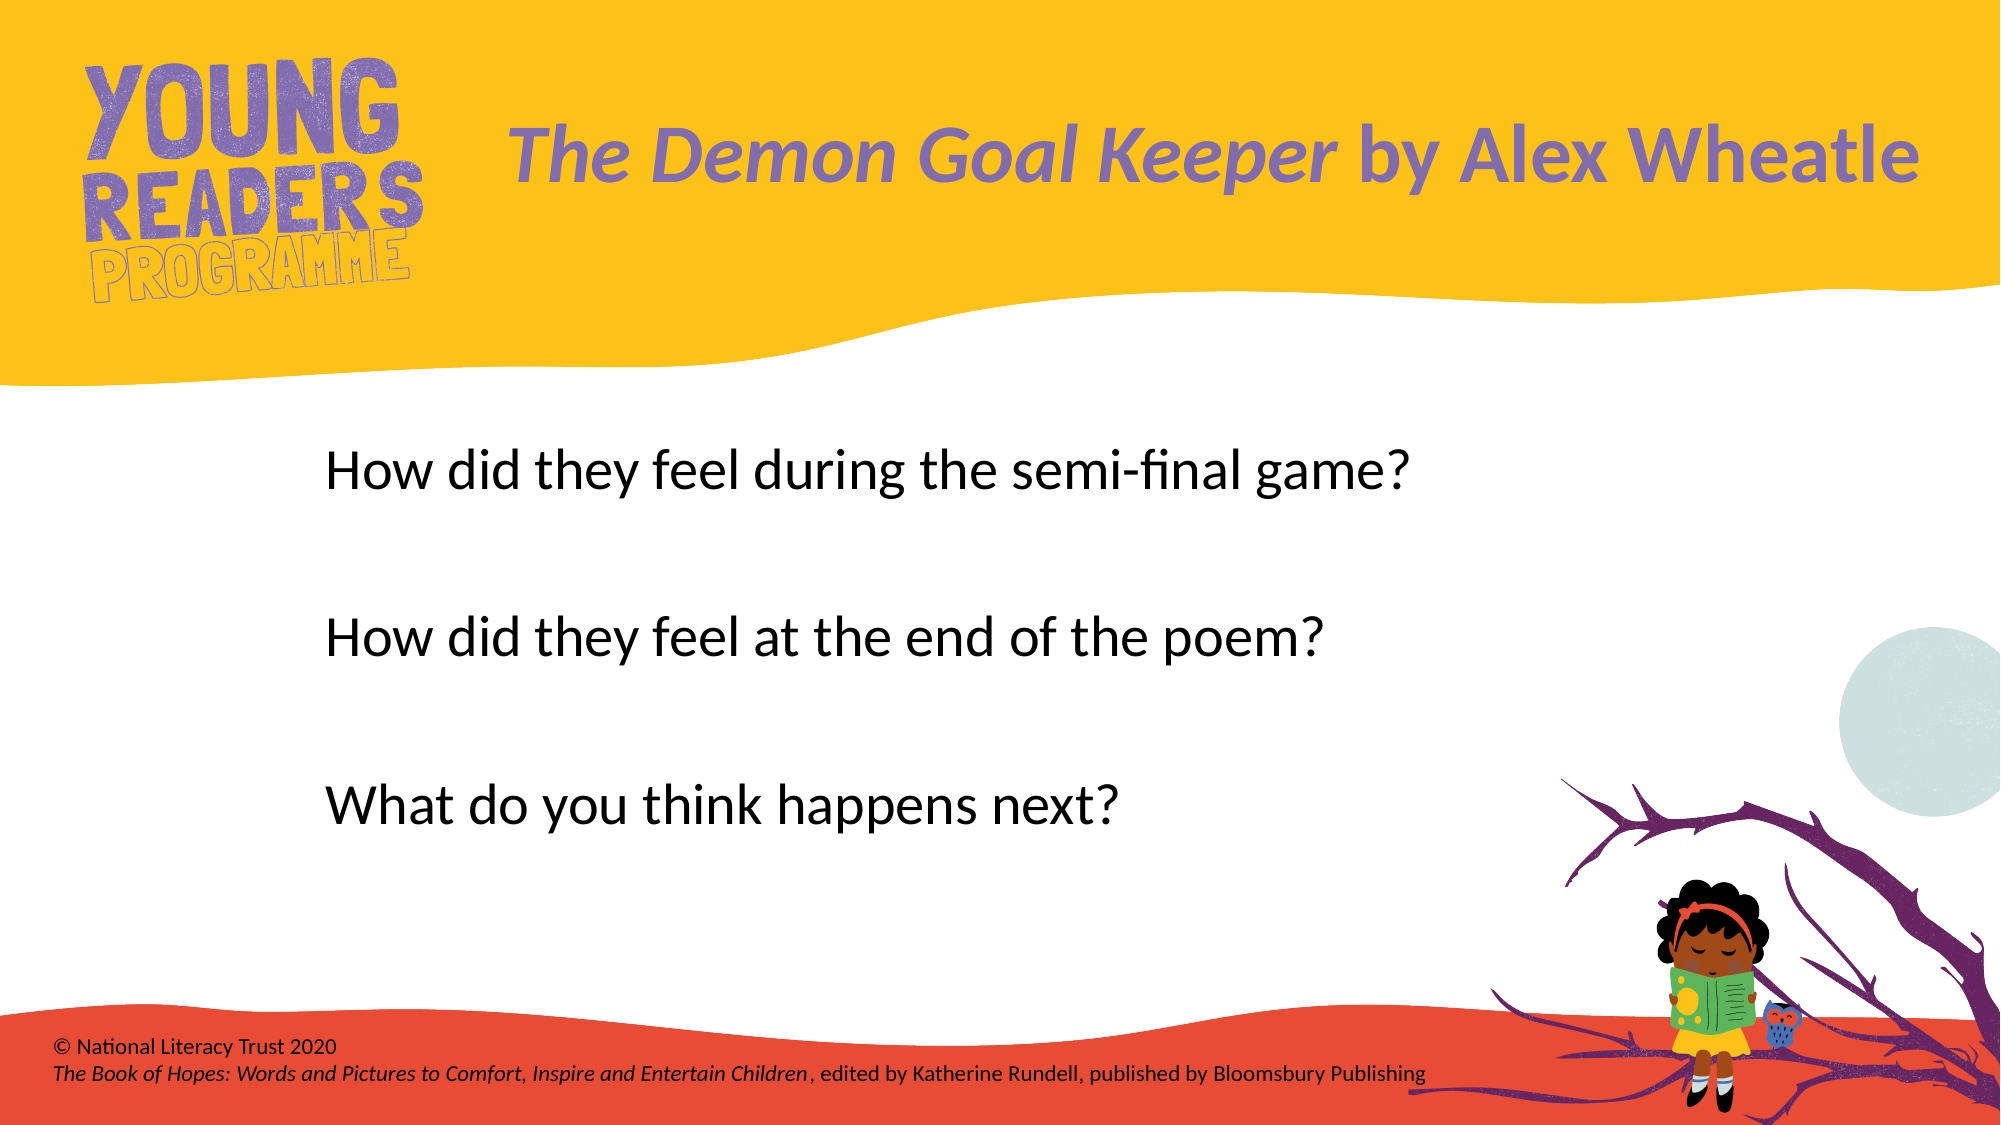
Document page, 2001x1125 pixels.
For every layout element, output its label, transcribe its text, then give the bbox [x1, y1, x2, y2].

picture [0, 561, 2000, 1125]
text_box How did they feel during the semi-final game? How did they feel at the end of the poem? What do you think happens next? [310, 431, 1972, 561]
picture [0, 0, 2000, 399]
